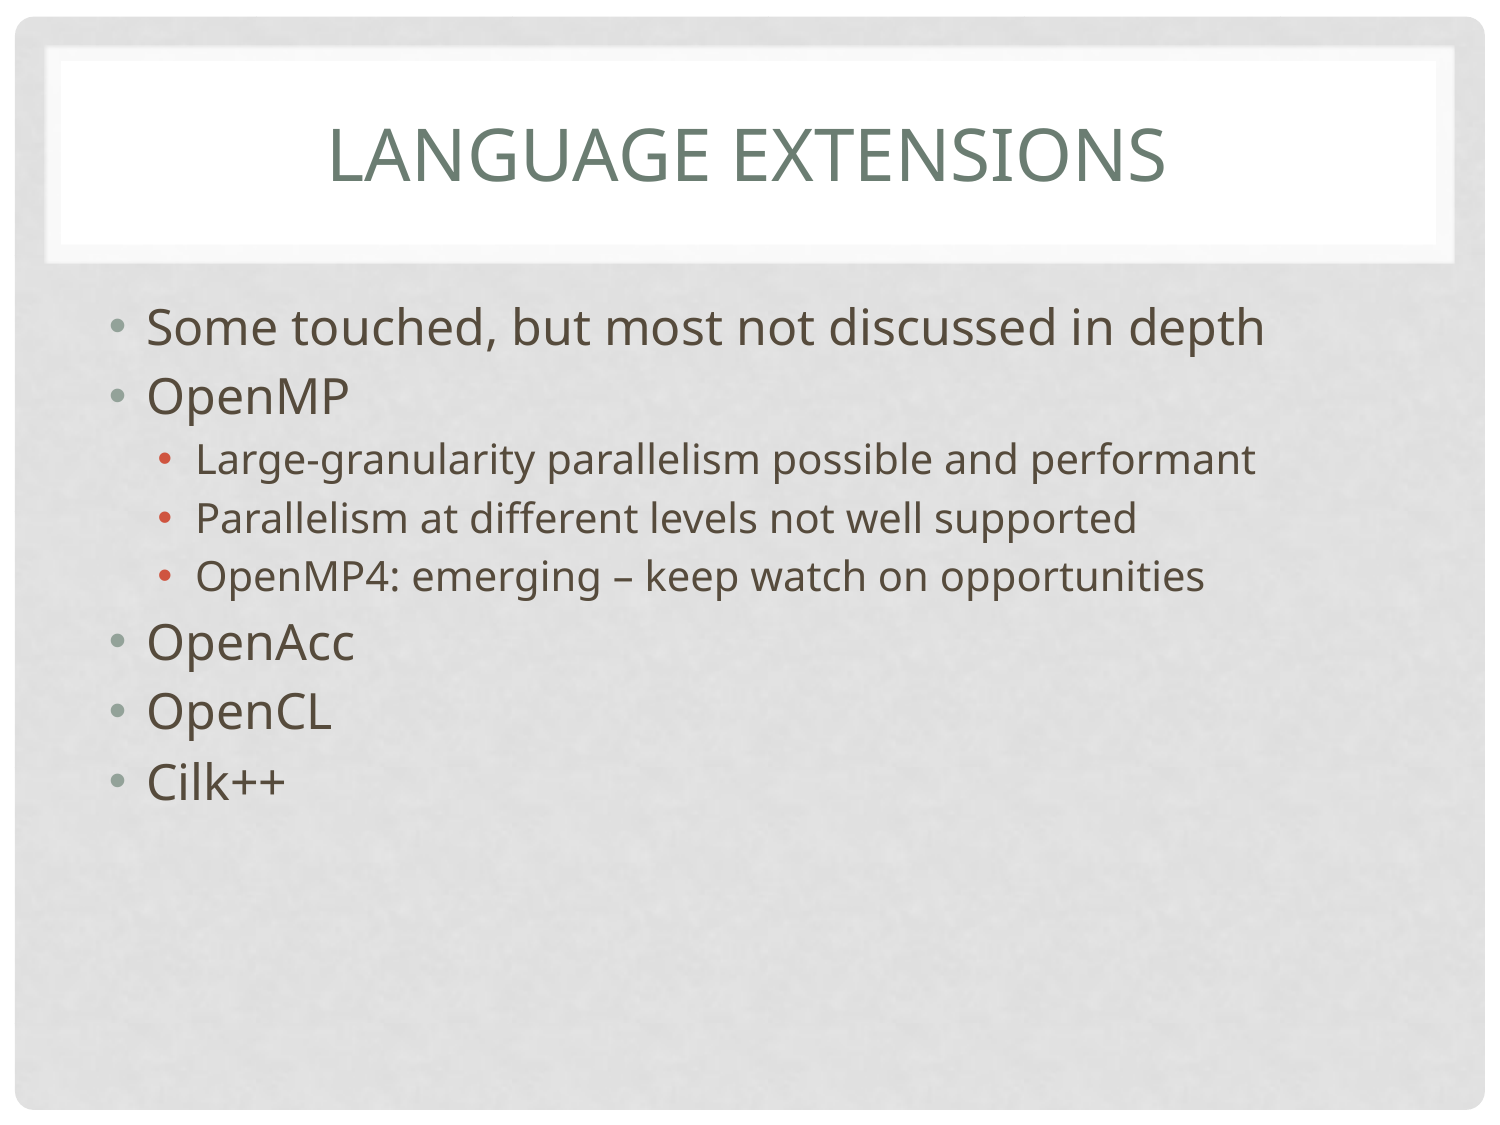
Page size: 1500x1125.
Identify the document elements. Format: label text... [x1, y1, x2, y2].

list Some touched, but most not discussed in depth OpenMP Large-granularity parallelism possible and performant Parallelism at different levels not well supported OpenMP4: emerging – keep watch on opportunities OpenAcc OpenCL Cilk++ [75, 287, 1425, 1005]
title Language extensions [69, 66, 1425, 238]
